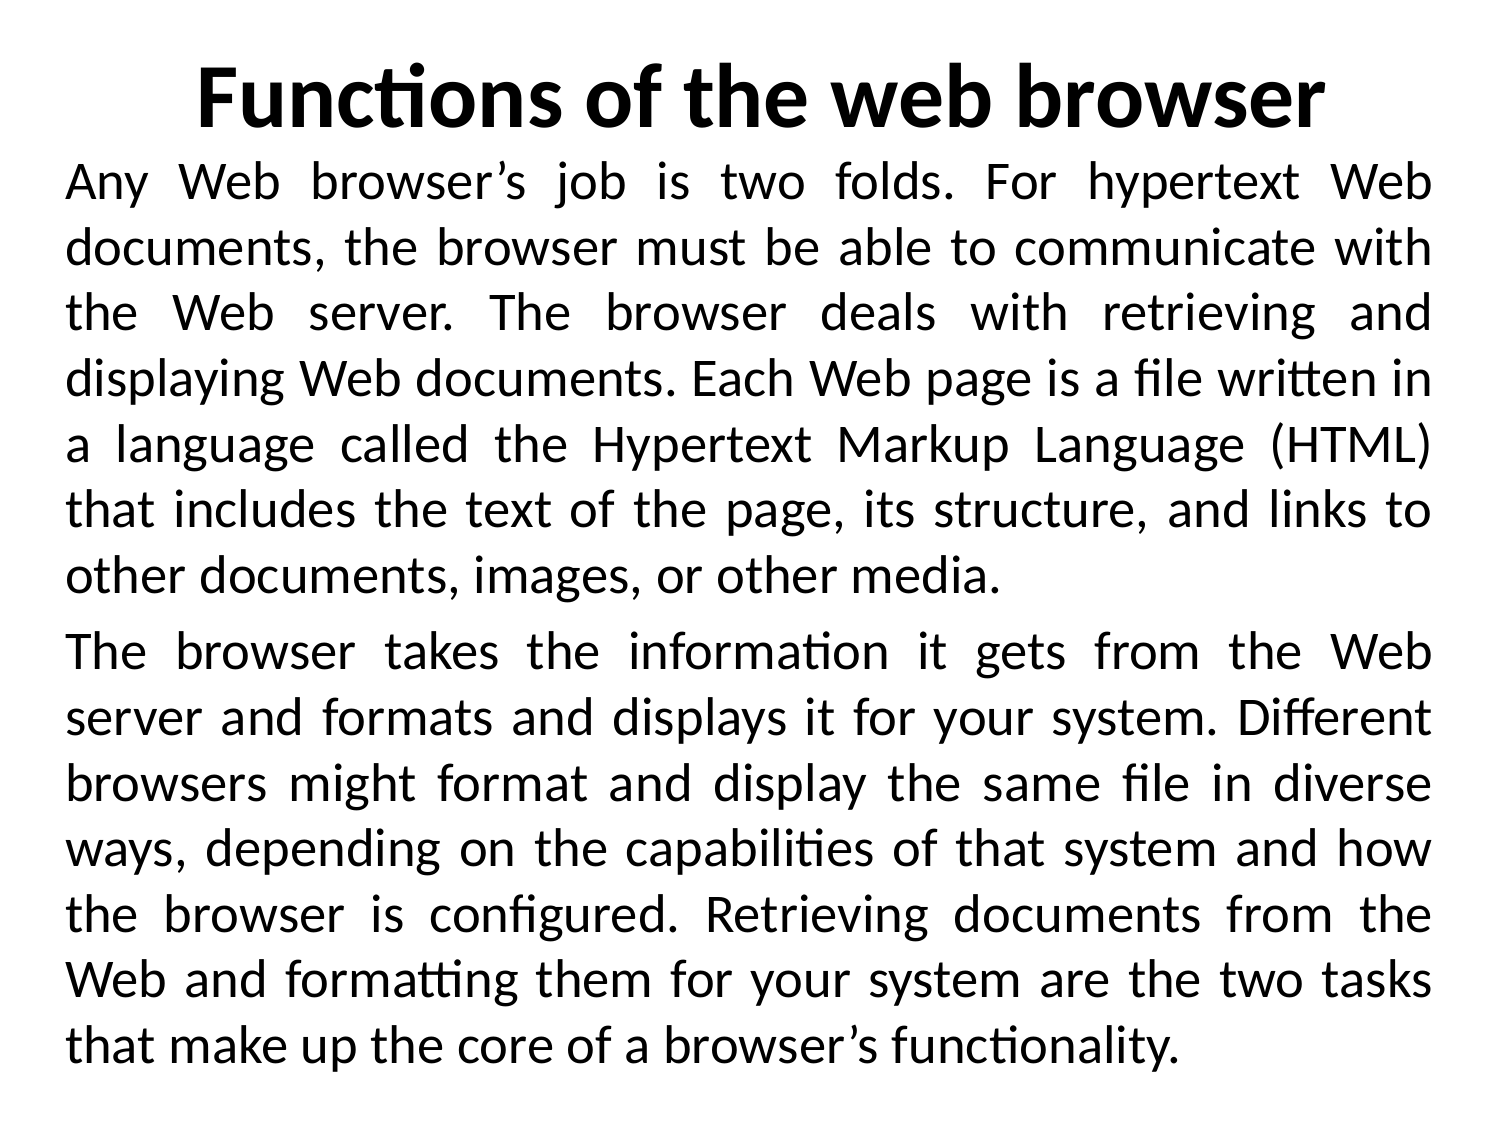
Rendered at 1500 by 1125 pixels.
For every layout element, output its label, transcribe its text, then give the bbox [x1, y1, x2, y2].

title Functions of the web browser [125, 24, 1400, 137]
subtitle Any Web browser’s job is two folds. For hypertext Web documents, the browser must be able to communicate with the Web server. The browser deals with retrieving and displaying Web documents. Each Web page is a file written in a language called the Hypertext Markup Language (HTML) that includes the text of the page, its structure, and links to other documents, images, or other media. The browser takes the information it gets from the Web server and formats and displays it for your system. Different browsers might format and display the same file in diverse ways, depending on the capabilities of that system and how the browser is configured. Retrieving documents from the Web and formatting them for your system are the two tasks that make up the core of a browser’s functionality. [50, 137, 1450, 1100]
